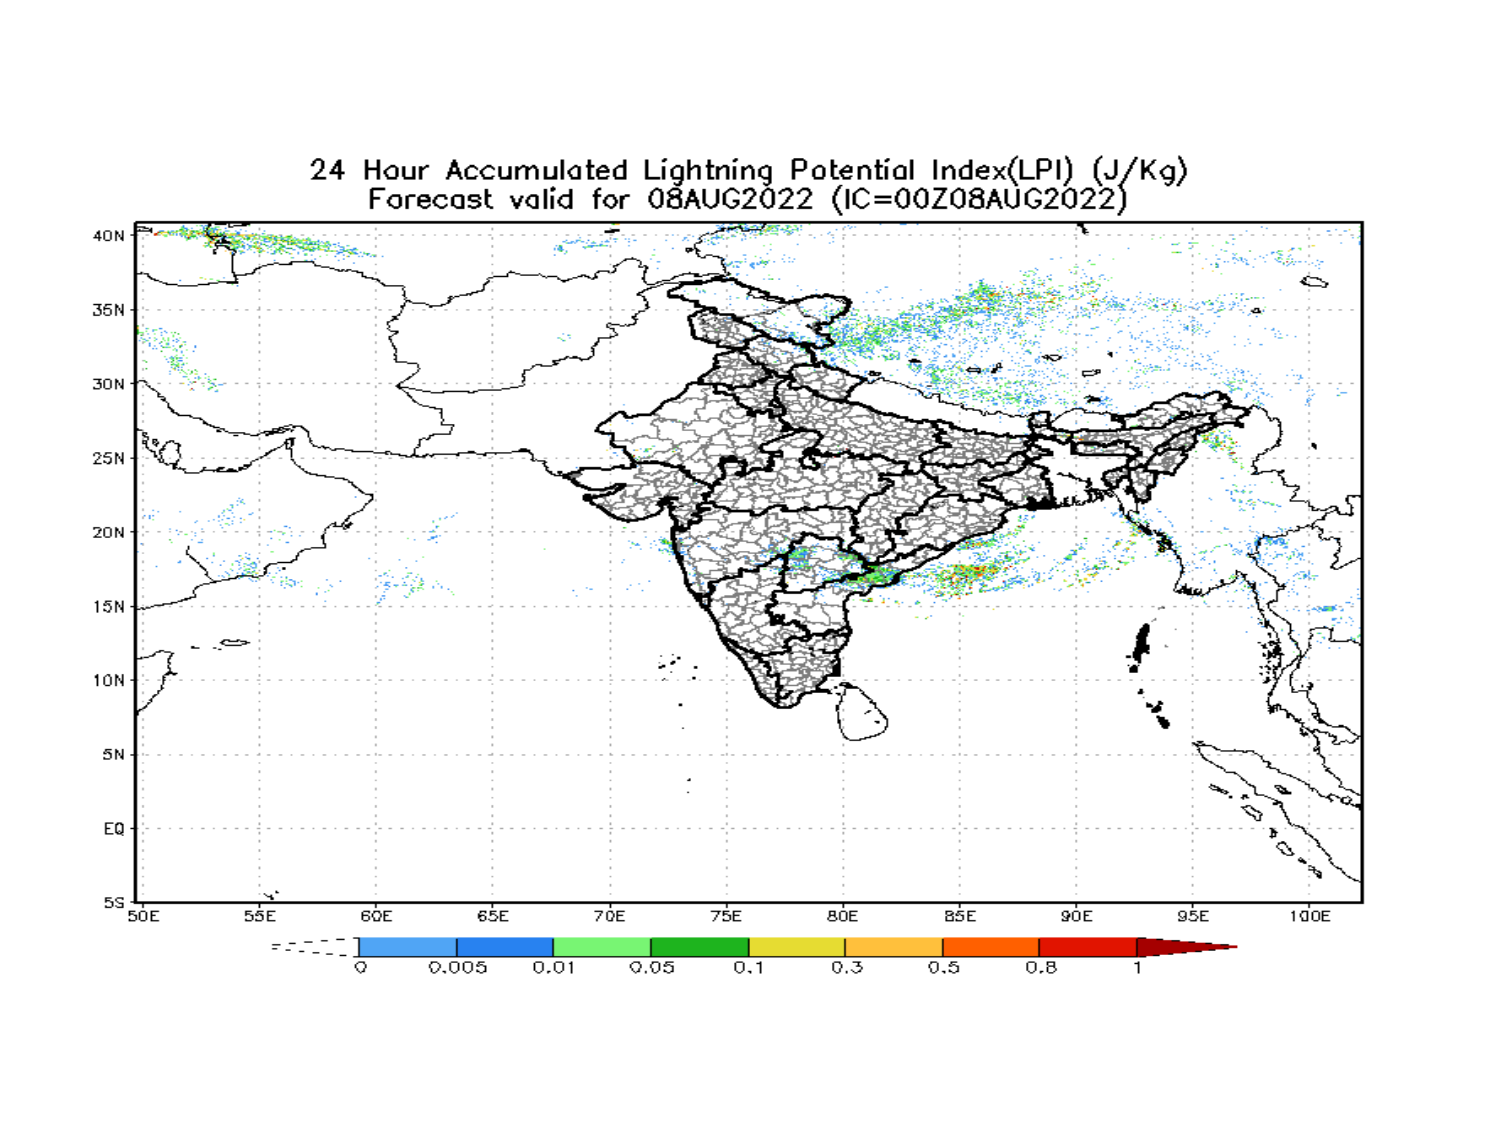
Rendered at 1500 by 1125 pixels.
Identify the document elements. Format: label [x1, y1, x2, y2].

picture [74, 149, 1426, 976]
